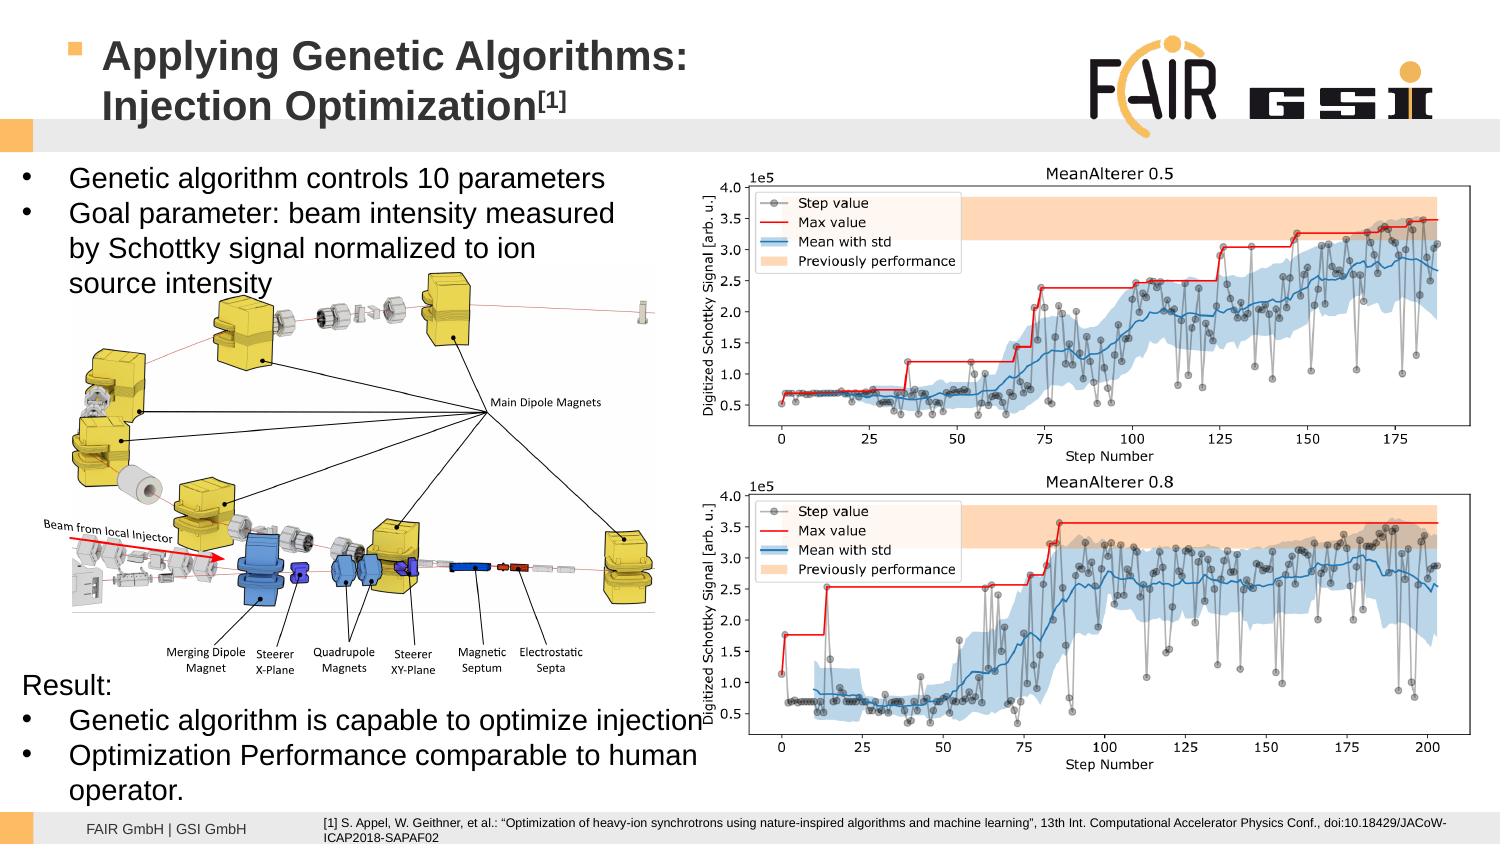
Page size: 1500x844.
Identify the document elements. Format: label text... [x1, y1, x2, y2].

text_box Result: Genetic algorithm is capable to optimize injection Optimization Performance comparable to human operator. [14, 658, 796, 814]
picture [1248, 59, 1434, 119]
picture [689, 153, 1487, 785]
picture [44, 262, 655, 675]
text_box [1] S. Appel, W. Geithner, et al.: “Optimization of heavy-ion synchrotrons using nature-inspired algorithms and machine learning”, 13th Int. Computational Accelerator Physics Conf., doi:10.18429/JACoW-ICAP2018-SAPAF02 [316, 807, 1468, 844]
list Applying Genetic Algorithms: Injection Optimization[1] [51, 20, 1049, 137]
picture [1089, 33, 1217, 140]
text_box Genetic algorithm controls 10 parameters Goal parameter: beam intensity measured by Schottky signal normalized to ion source intensity [14, 151, 639, 307]
